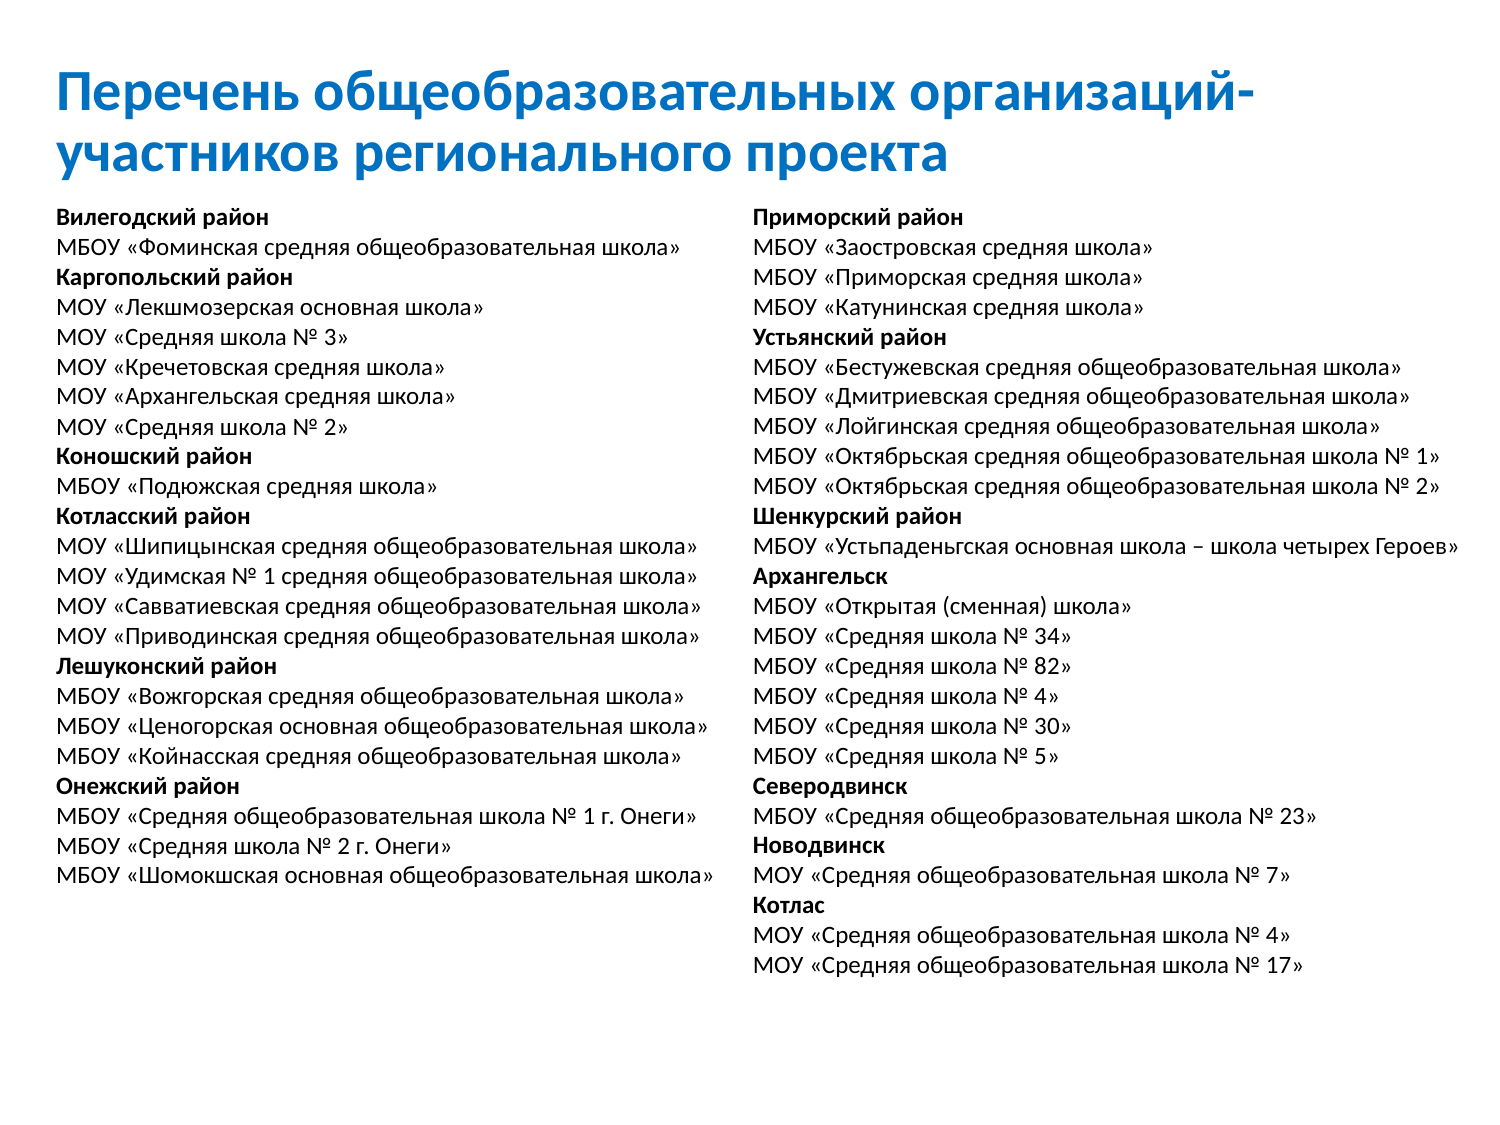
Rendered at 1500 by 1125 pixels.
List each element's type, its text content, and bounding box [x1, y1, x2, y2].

text_box Вилегодский район МБОУ «Фоминская средняя общеобразовательная школа» Каргопольский район МОУ «Лекшмозерская основная школа» МОУ «Средняя школа № 3» МОУ «Кречетовская средняя школа» МОУ «Архангельская средняя школа» МОУ «Средняя школа № 2» Коношский район МБОУ «Подюжская средняя школа» Котласский район МОУ «Шипицынская средняя общеобразовательная школа» МОУ «Удимская № 1 средняя общеобразовательная школа» МОУ «Савватиевская средняя общеобразовательная школа» МОУ «Приводинская средняя общеобразовательная школа» Лешуконский район МБОУ «Вожгорская средняя общеобразовательная школа» МБОУ «Ценогорская основная общеобразовательная школа» МБОУ «Койнасская средняя общеобразовательная школа» Онежский район МБОУ «Средняя общеобразовательная школа № 1 г. Онеги» МБОУ «Средняя школа № 2 г. Онеги» МБОУ «Шомокшская основная общеобразовательная школа» [41, 192, 738, 897]
text_box Приморский район МБОУ «Заостровская средняя школа» МБОУ «Приморская средняя школа» МБОУ «Катунинская средняя школа» Устьянский район МБОУ «Бестужевская средняя общеобразовательная школа» МБОУ «Дмитриевская средняя общеобразовательная школа» МБОУ «Лойгинская средняя общеобразовательная школа» МБОУ «Октябрьская средняя общеобразовательная школа № 1» МБОУ «Октябрьская средняя общеобразовательная школа № 2» Шенкурский район МБОУ «Устьпаденьгская основная школа – школа четырех Героев» Архангельск МБОУ «Открытая (сменная) школа» МБОУ «Средняя школа № 34» МБОУ «Средняя школа № 82» МБОУ «Средняя школа № 4» МБОУ «Средняя школа № 30» МБОУ «Средняя школа № 5» Северодвинск МБОУ «Средняя общеобразовательная школа № 23» Новодвинск МОУ «Средняя общеобразовательная школа № 7» Котлас МОУ «Средняя общеобразовательная школа № 4» МОУ «Средняя общеобразовательная школа № 17» [738, 192, 1483, 987]
text_box Перечень общеобразовательных организаций- участников регионального проекта [41, 54, 1309, 191]
